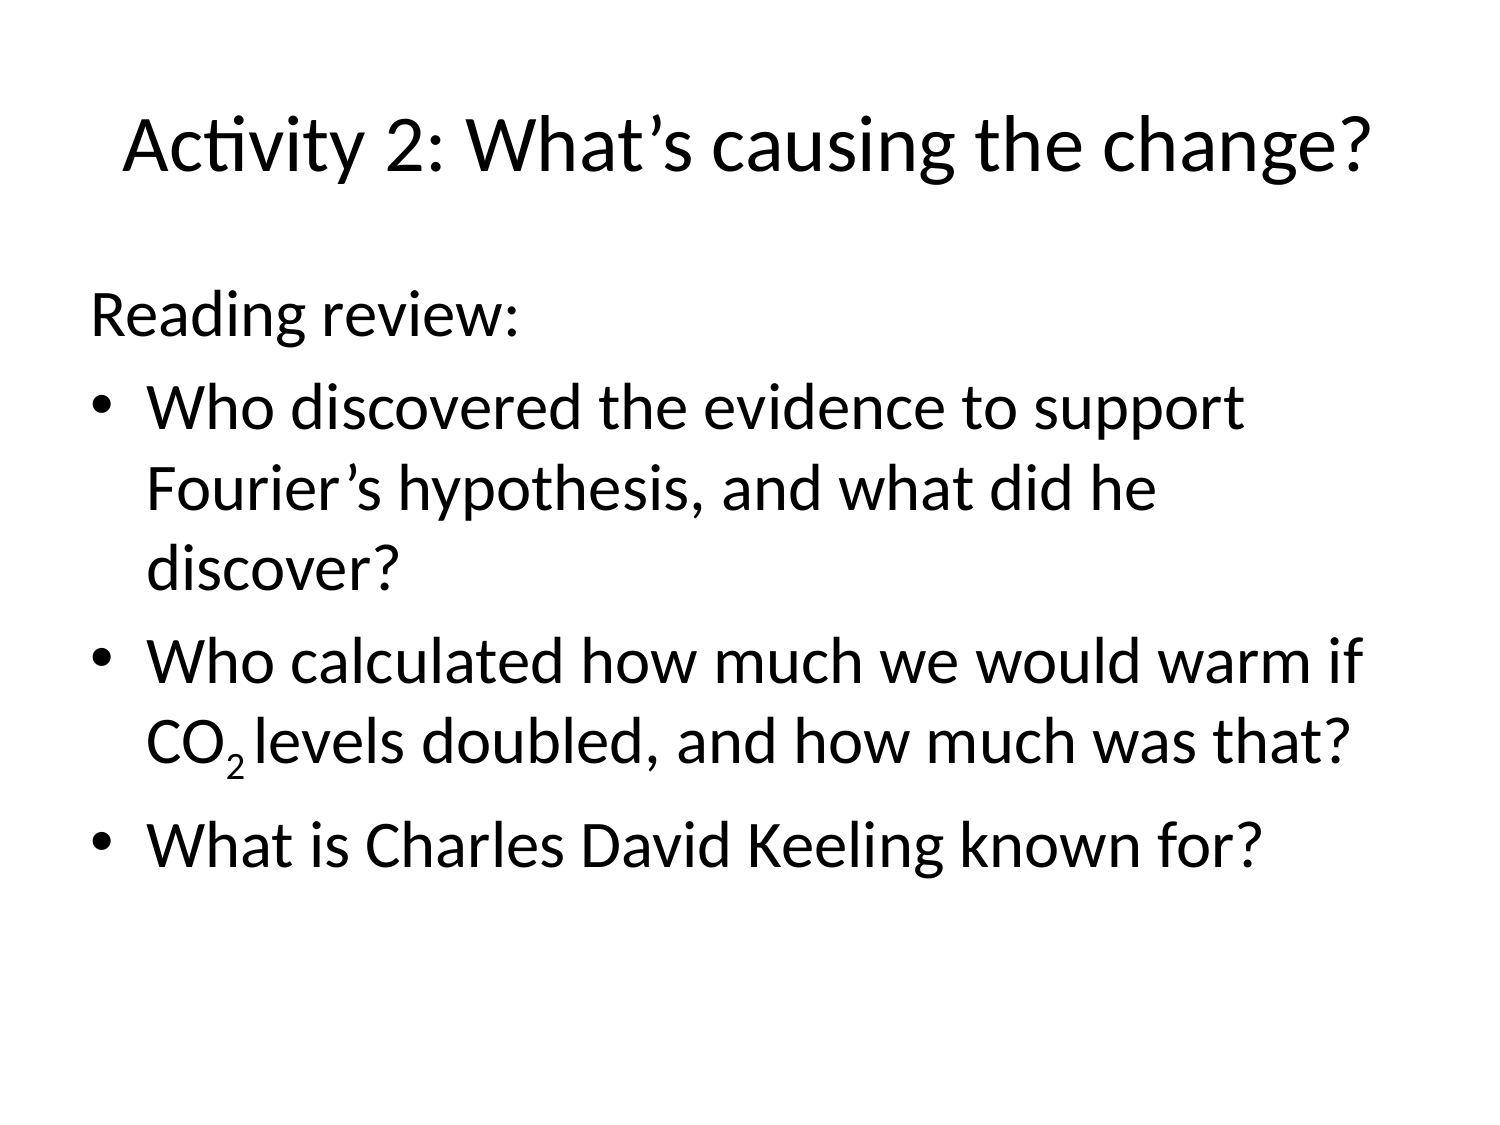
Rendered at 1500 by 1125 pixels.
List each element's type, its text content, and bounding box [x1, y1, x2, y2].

list Reading review: Who discovered the evidence to support Fourier’s hypothesis, and what did he discover? Who calculated how much we would warm if CO2 levels doubled, and how much was that? What is Charles David Keeling known for? [75, 262, 1425, 1005]
title Activity 2: What’s causing the change? [75, 45, 1425, 233]
